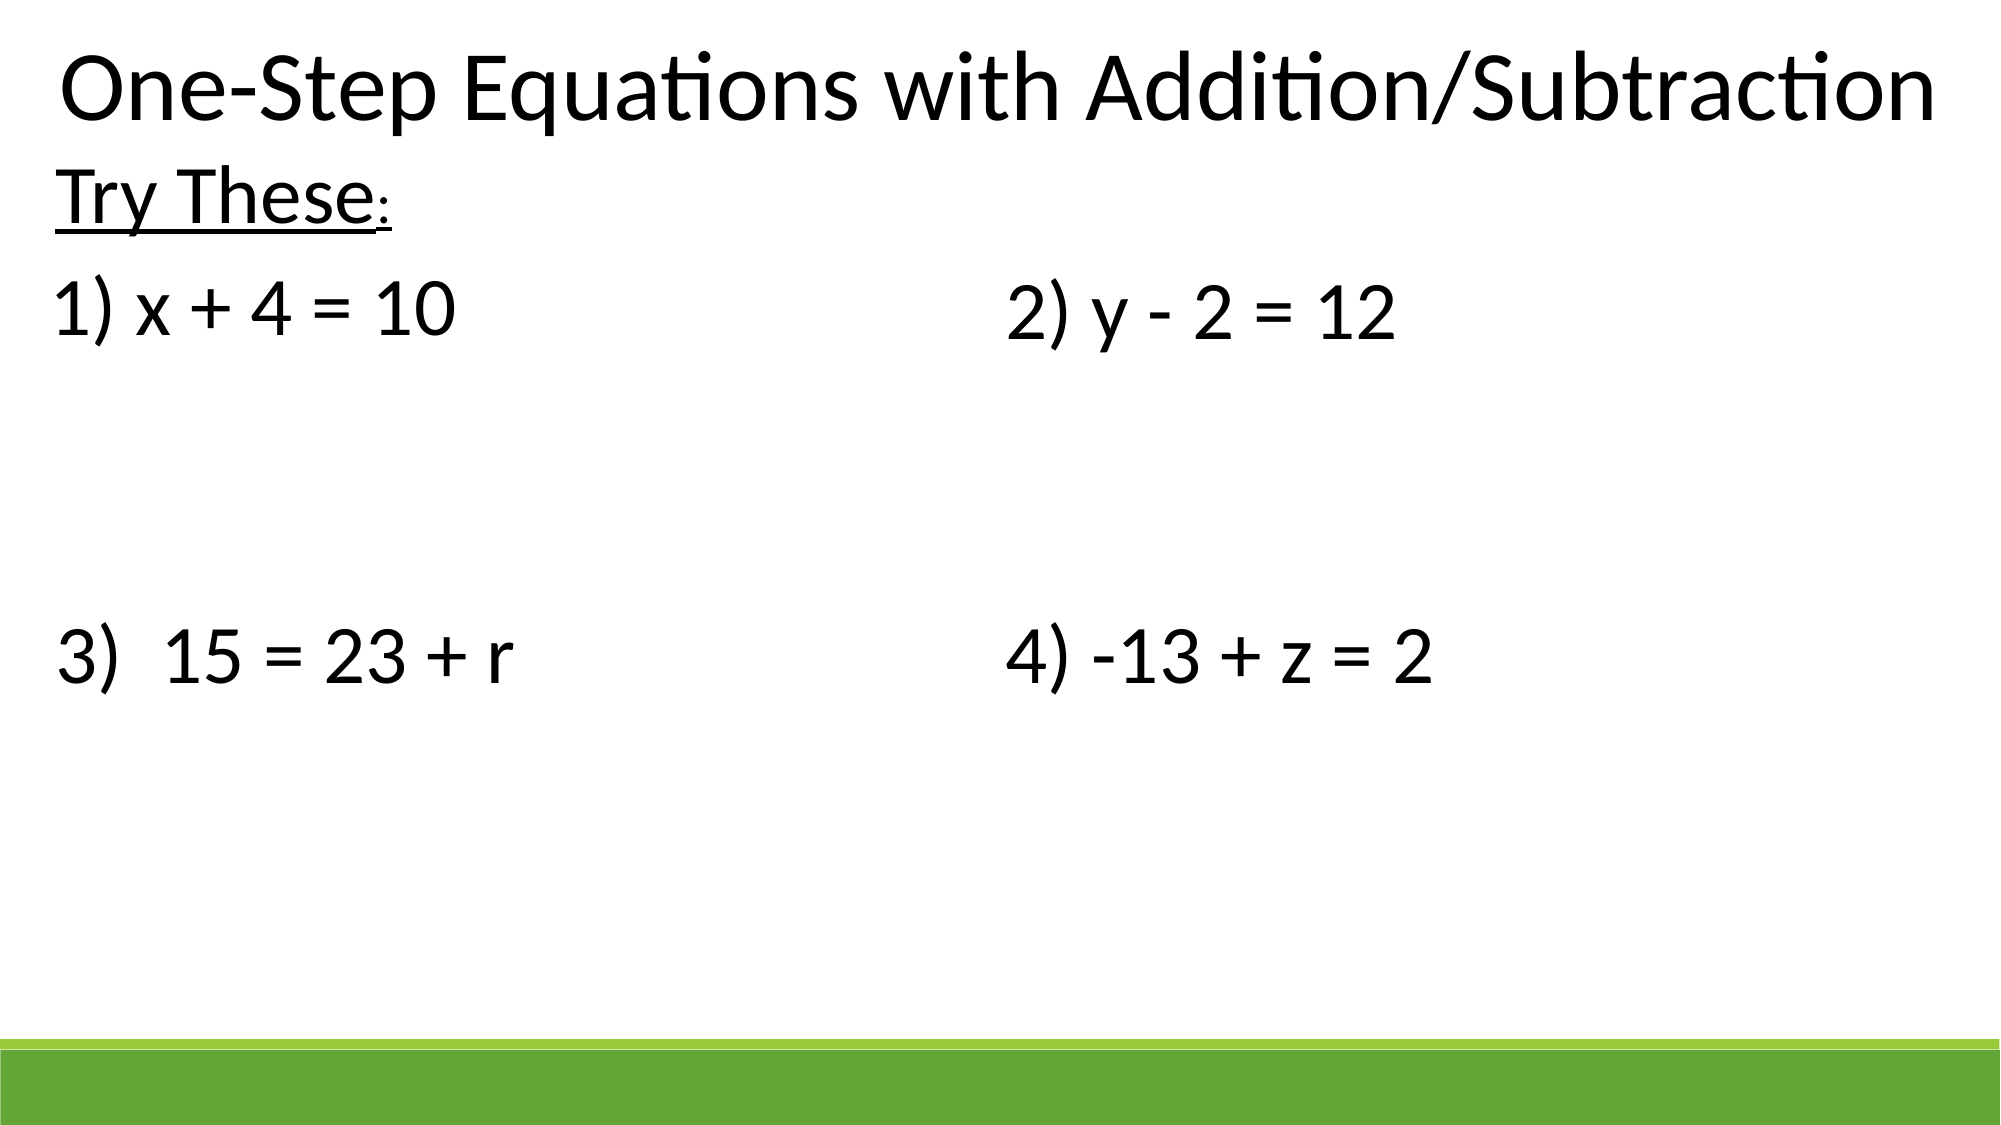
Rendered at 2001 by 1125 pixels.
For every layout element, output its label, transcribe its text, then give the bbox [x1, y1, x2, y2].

text_box 1) x + 4 = 10 [34, 245, 705, 360]
text_box Try These: [40, 132, 508, 245]
text_box 2) y - 2 = 12 [990, 248, 1659, 364]
text_box One-Step Equations with Addition/Subtraction [0, 13, 2000, 149]
text_box 4) -13 + z = 2 [990, 592, 1720, 708]
text_box 3) 15 = 23 + r [40, 592, 683, 708]
